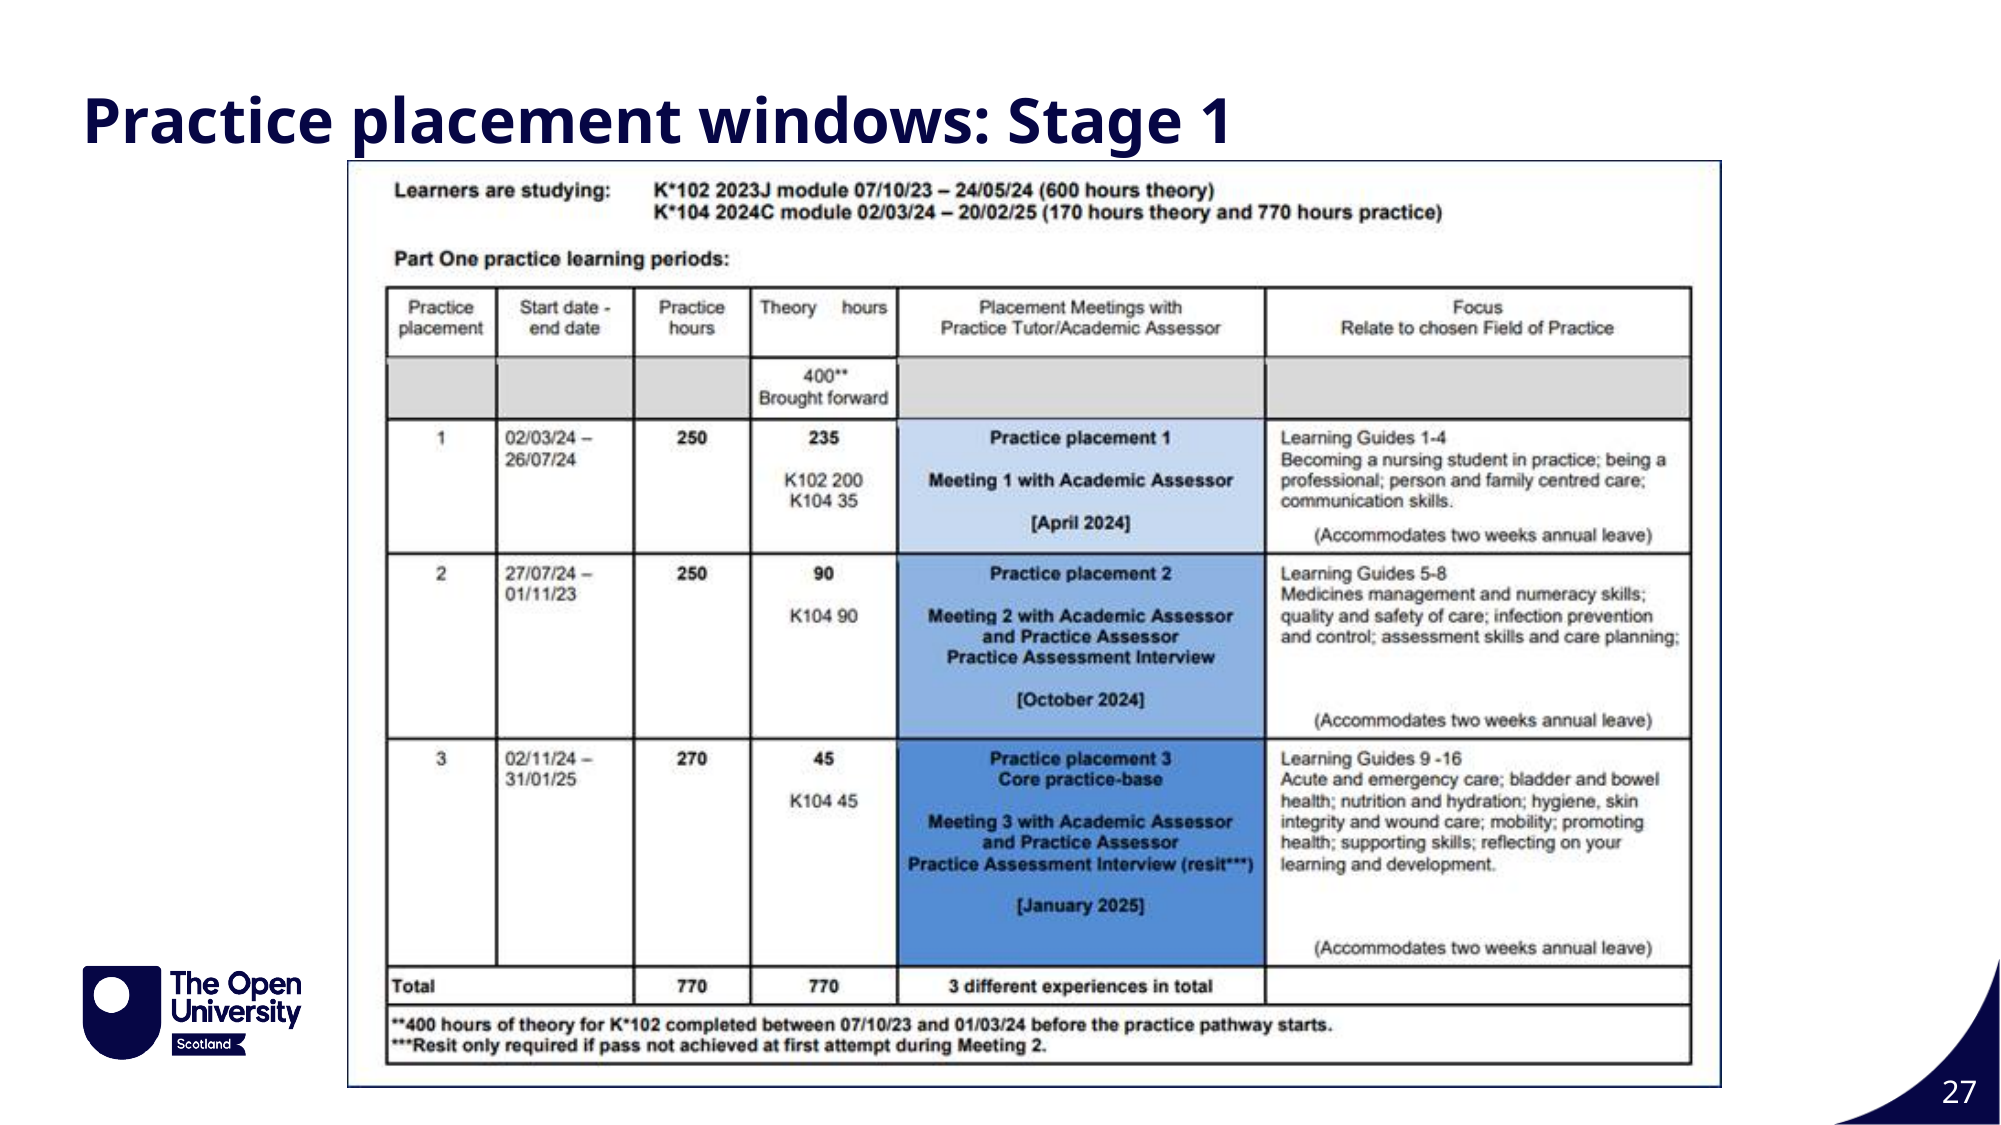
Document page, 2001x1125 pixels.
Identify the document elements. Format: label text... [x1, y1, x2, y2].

picture [1834, 959, 2000, 1125]
picture [77, 962, 307, 1063]
picture [347, 160, 1722, 1088]
list Practice placement windows: Stage 1 [67, 66, 1835, 148]
